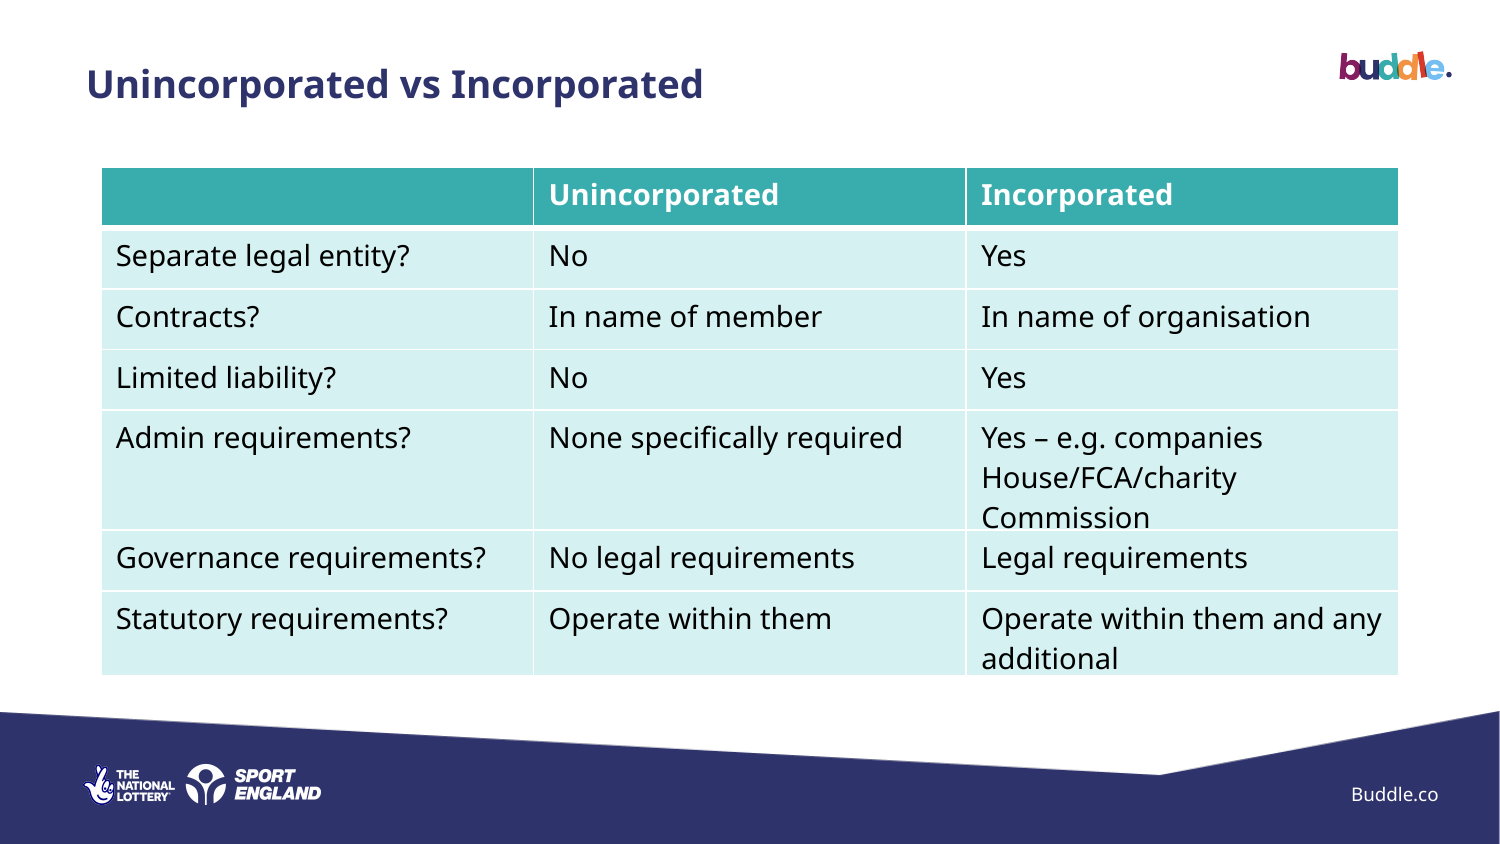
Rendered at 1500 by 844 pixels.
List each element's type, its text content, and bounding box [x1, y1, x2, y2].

table_cell Operate within them and any additional [967, 592, 1398, 675]
table_header Unincorporated [534, 168, 965, 225]
table_cell In name of organisation [967, 290, 1398, 349]
table_cell No legal requirements [534, 531, 965, 590]
table_cell Contracts? [102, 290, 533, 349]
table_cell Admin requirements? [102, 411, 533, 529]
table_cell No [534, 231, 965, 288]
table_cell Statutory requirements? [102, 592, 533, 675]
table_cell Governance requirements? [102, 531, 533, 590]
table_cell In name of member [534, 290, 965, 349]
table_cell Legal requirements [967, 531, 1398, 590]
table_cell Yes [967, 231, 1398, 288]
title Unincorporated vs Incorporated [70, 53, 1292, 116]
table_cell None specifically required [534, 411, 965, 529]
table_cell Separate legal entity? [102, 231, 533, 288]
table_cell No [534, 350, 965, 409]
table_cell Limited liability? [102, 350, 533, 409]
picture [1338, 49, 1453, 81]
picture [0, 711, 1500, 844]
table_header Incorporated [967, 168, 1398, 225]
table_cell Yes [967, 350, 1398, 409]
table_header [102, 168, 533, 225]
table_cell Yes – e.g. companies House/FCA/charity Commission [967, 411, 1398, 529]
table_cell Operate within them [534, 592, 965, 675]
